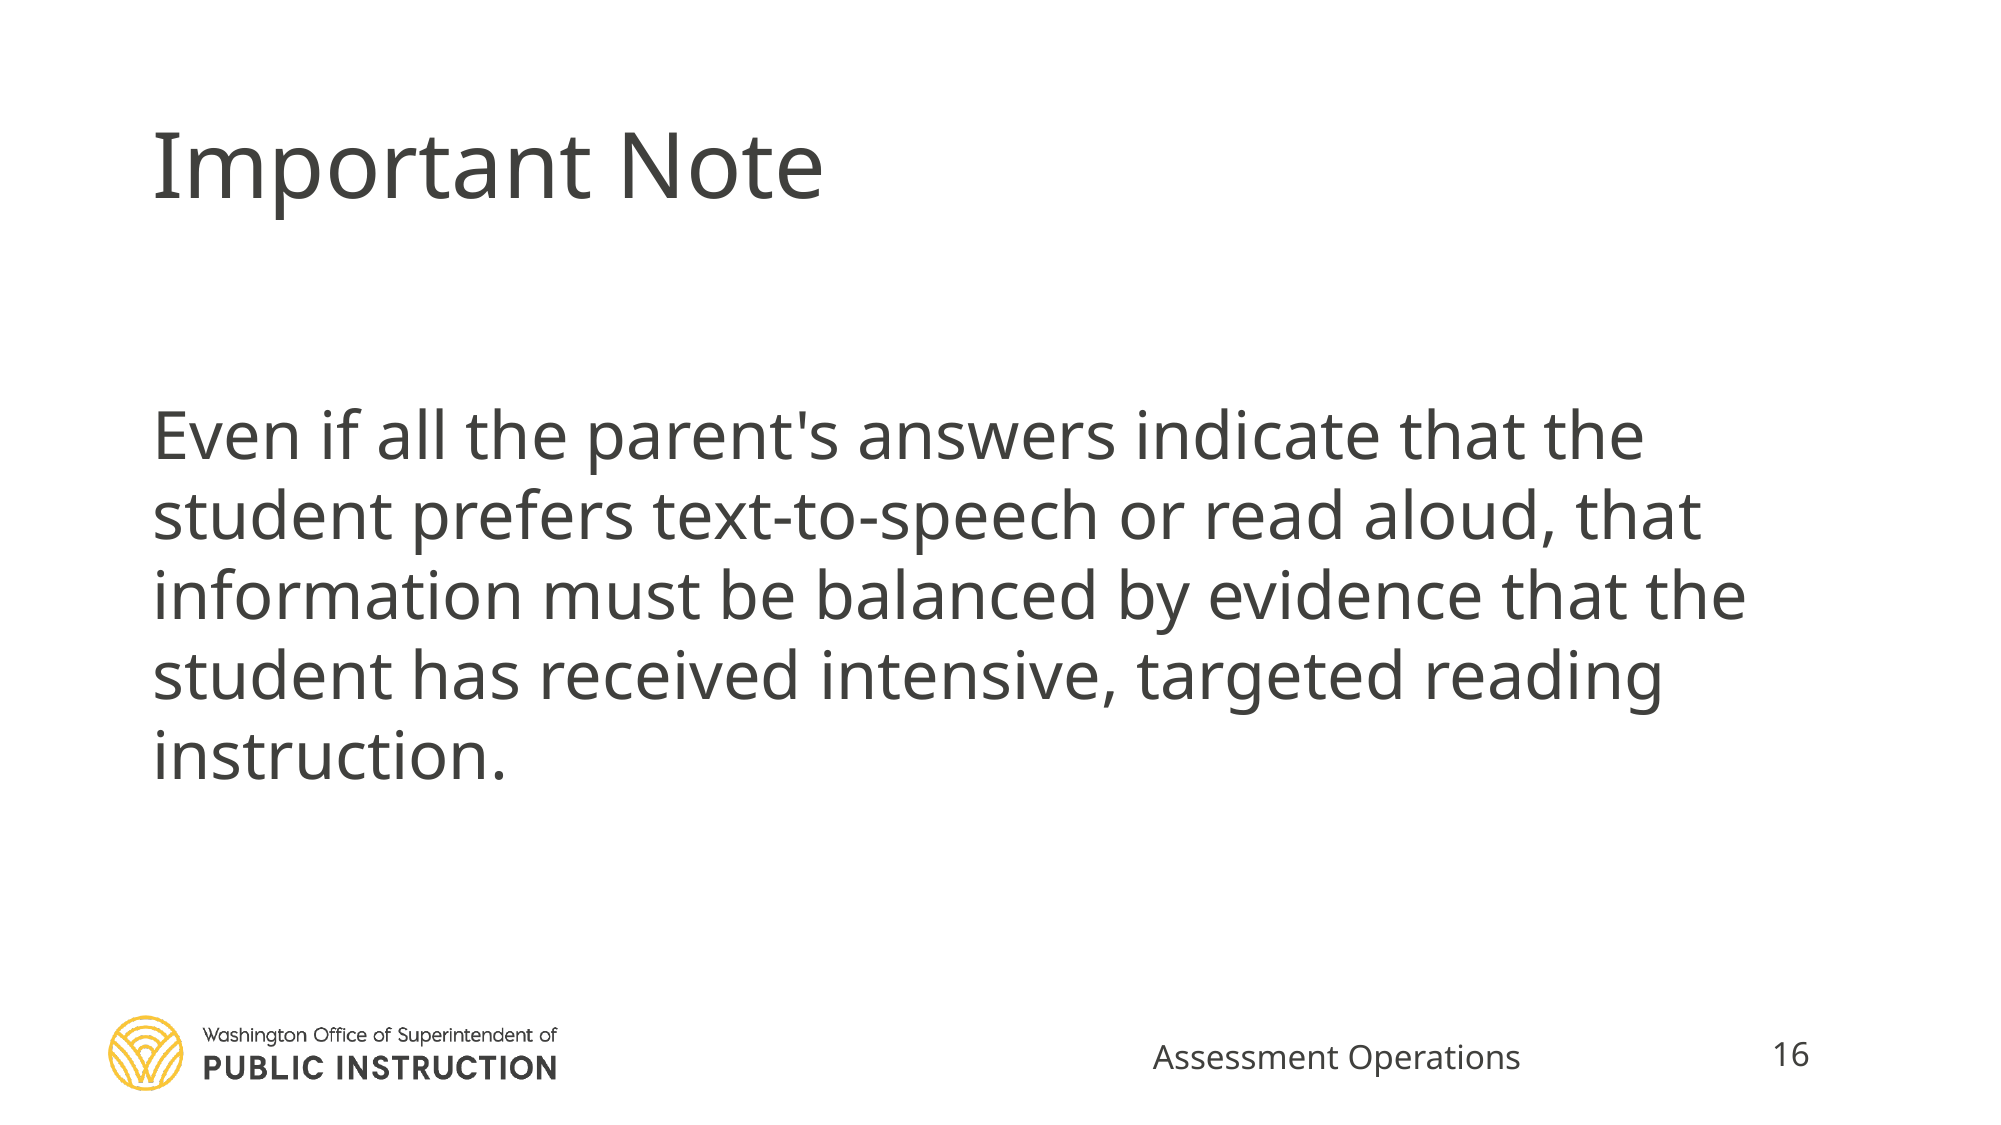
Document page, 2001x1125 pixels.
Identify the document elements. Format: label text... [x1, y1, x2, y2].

picture [108, 1015, 558, 1091]
slide_number 16 [1756, 1025, 1863, 1086]
title Important Note [137, 59, 1863, 278]
list Even if all the parent's answers indicate that the student prefers text-to-speech or read aloud, that information must be balanced by evidence that the student has received intensive, targeted reading instruction. [137, 384, 1863, 811]
footer Assessment Operations [582, 1025, 1537, 1086]
